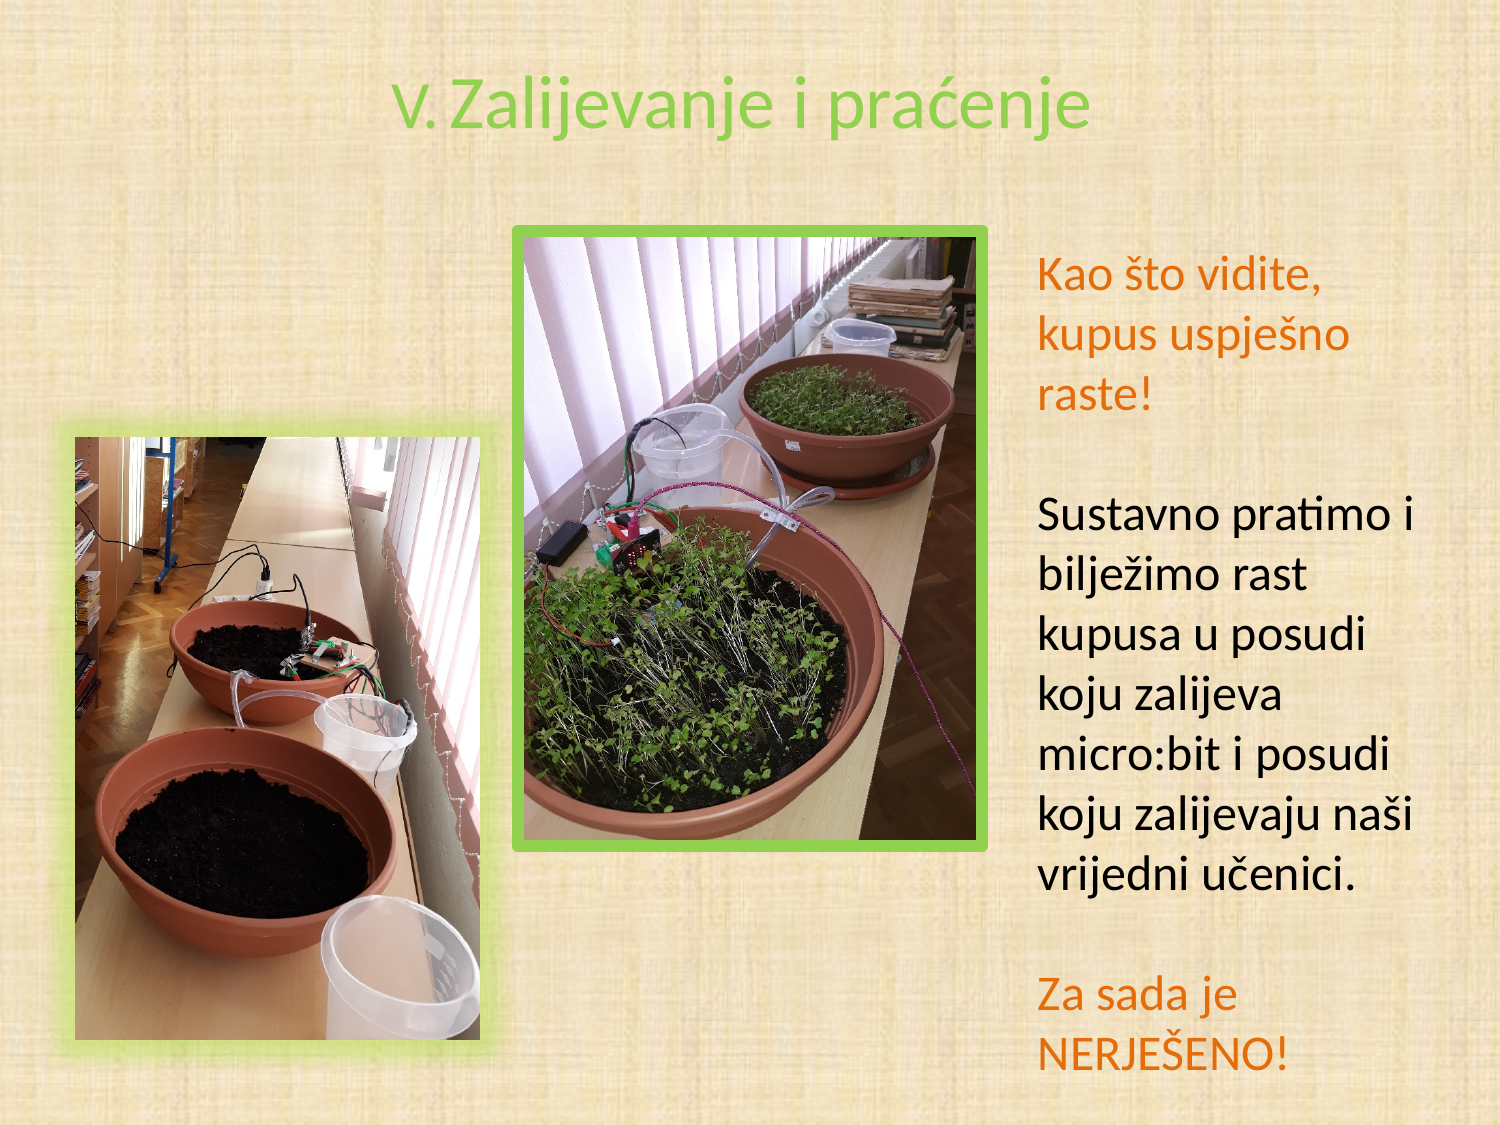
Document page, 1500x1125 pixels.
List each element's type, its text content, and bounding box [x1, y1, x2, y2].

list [74, 437, 481, 1040]
title V. Zalijevanje i praćenje [75, 45, 1425, 233]
text_box Kao što vidite, kupus uspješno raste! Sustavno pratimo i bilježimo rast kupusa u posudi koju zalijeva micro:bit i posudi koju zalijevaju naši vrijedni učenici. Za sada je NERJEŠENO! [1023, 232, 1470, 1125]
picture [523, 236, 977, 840]
